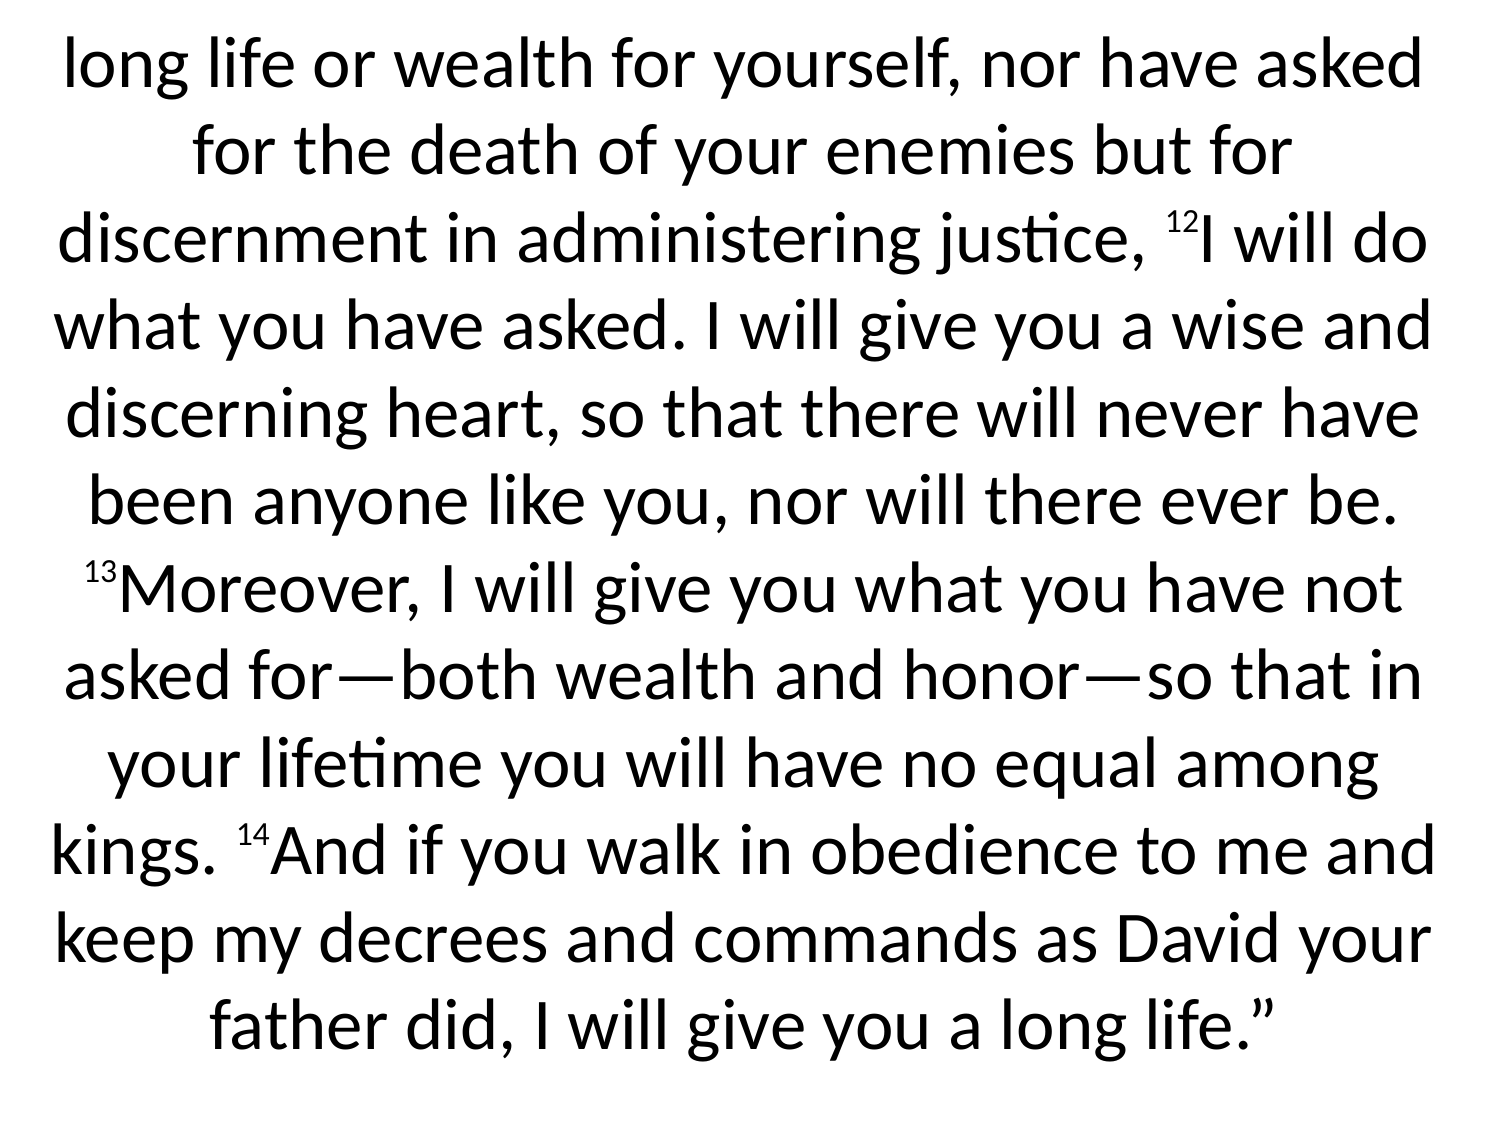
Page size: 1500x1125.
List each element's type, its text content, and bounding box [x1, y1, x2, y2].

text_box long life or wealth for yourself, nor have asked for the death of your enemies but for discernment in administering justice, 12I will do what you have asked. I will give you a wise and discerning heart, so that there will never have been anyone like you, nor will there ever be. 13Moreover, I will give you what you have not asked for—both wealth and honor—so that in your lifetime you will have no equal among kings. 14And if you walk in obedience to me and keep my decrees and commands as David your father did, I will give you a long life.” [12, 6, 1475, 1072]
